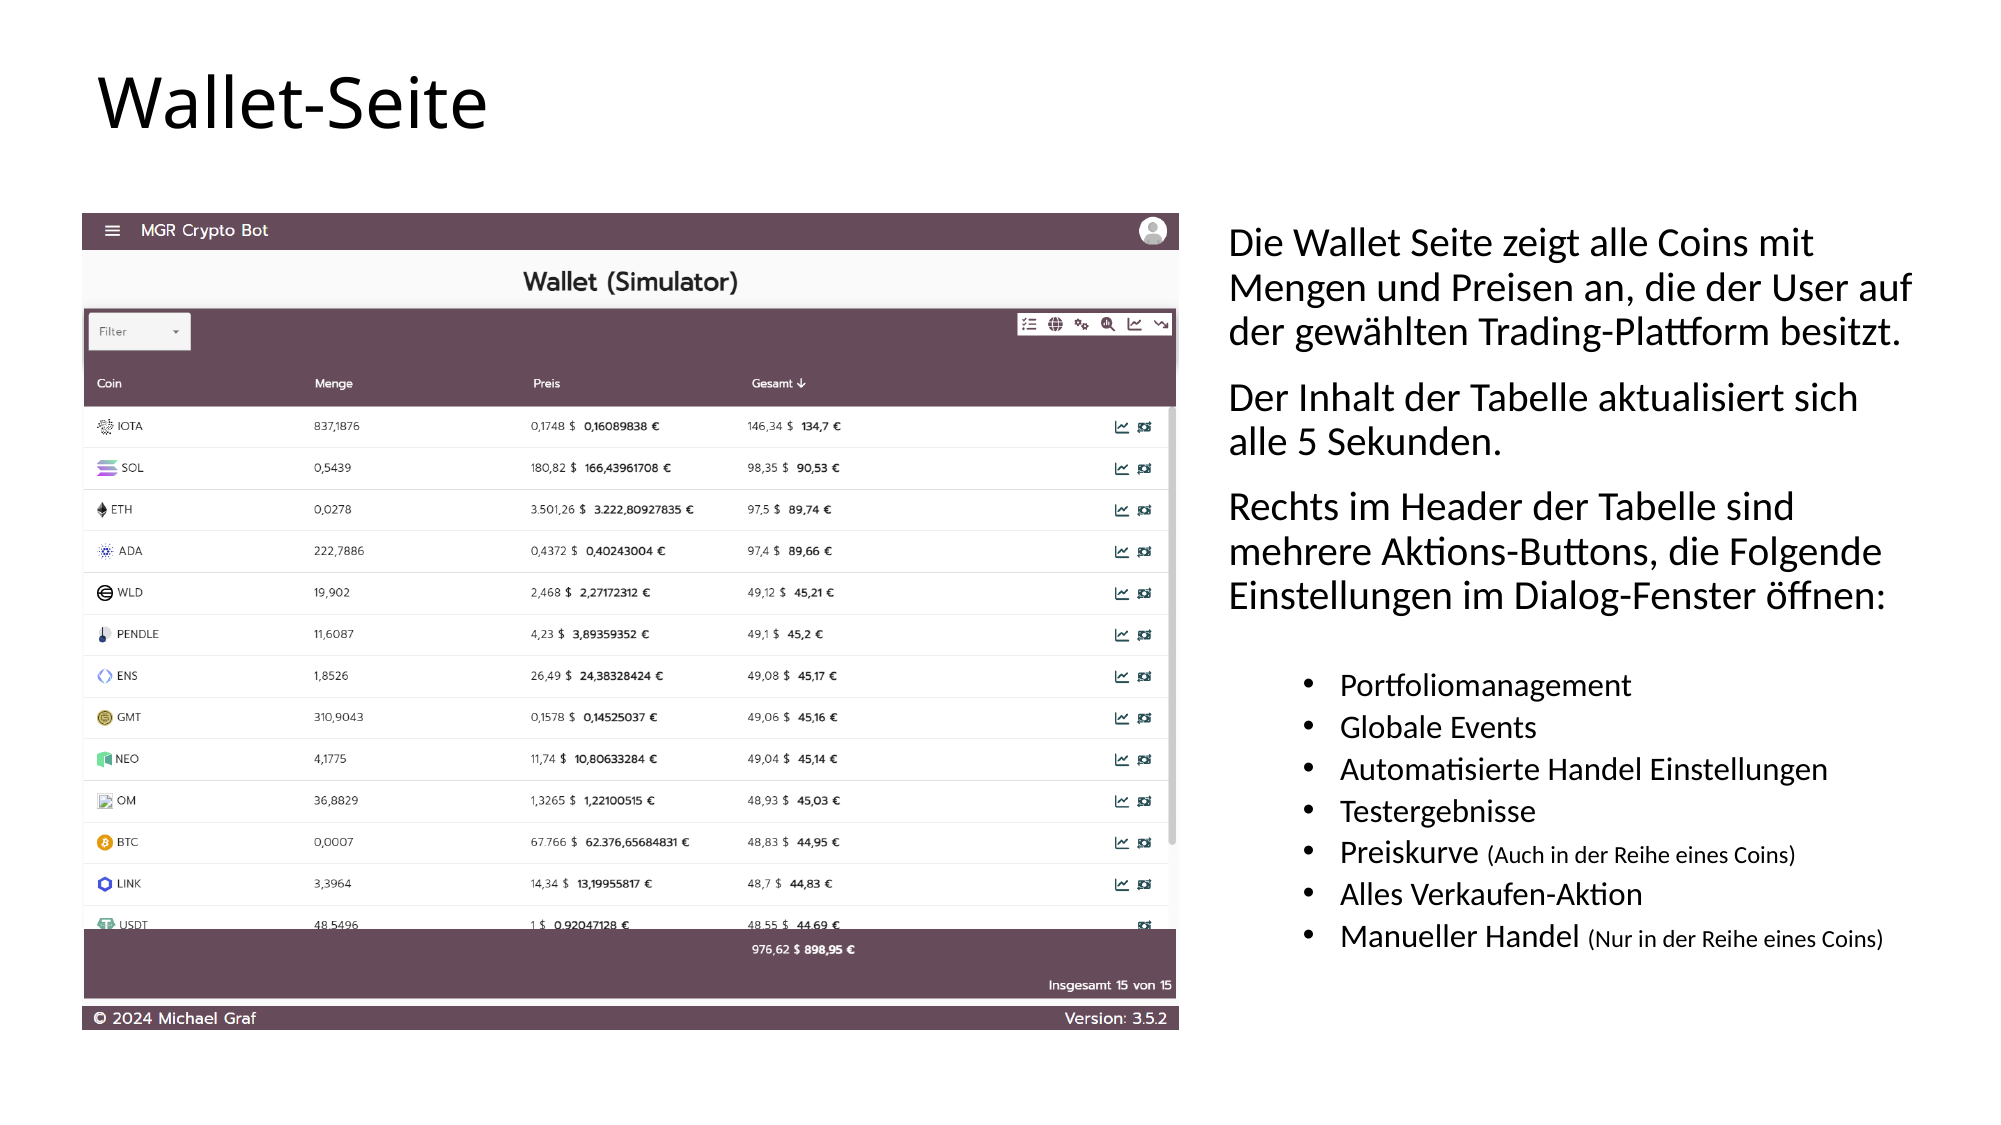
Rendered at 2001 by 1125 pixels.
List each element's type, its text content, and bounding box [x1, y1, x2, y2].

list Die Wallet Seite zeigt alle Coins mit Mengen und Preisen an, die der User auf der gewählten Trading-Plattform besitzt. Der Inhalt der Tabelle aktualisiert sich alle 5 Sekunden. Rechts im Header der Tabelle sind mehrere Aktions-Buttons, die Folgende Einstellungen im Dialog-Fenster öffnen: Portfoliomanagement Globale Events Automatisierte Handel Einstellungen Testergebnisse Preiskurve (Auch in der Reihe eines Coins) Alles Verkaufen-Aktion Manueller Handel (Nur in der Reihe eines Coins) [1213, 213, 1929, 1014]
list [82, 213, 1179, 1030]
title Wallet-Seite [82, 59, 1863, 152]
